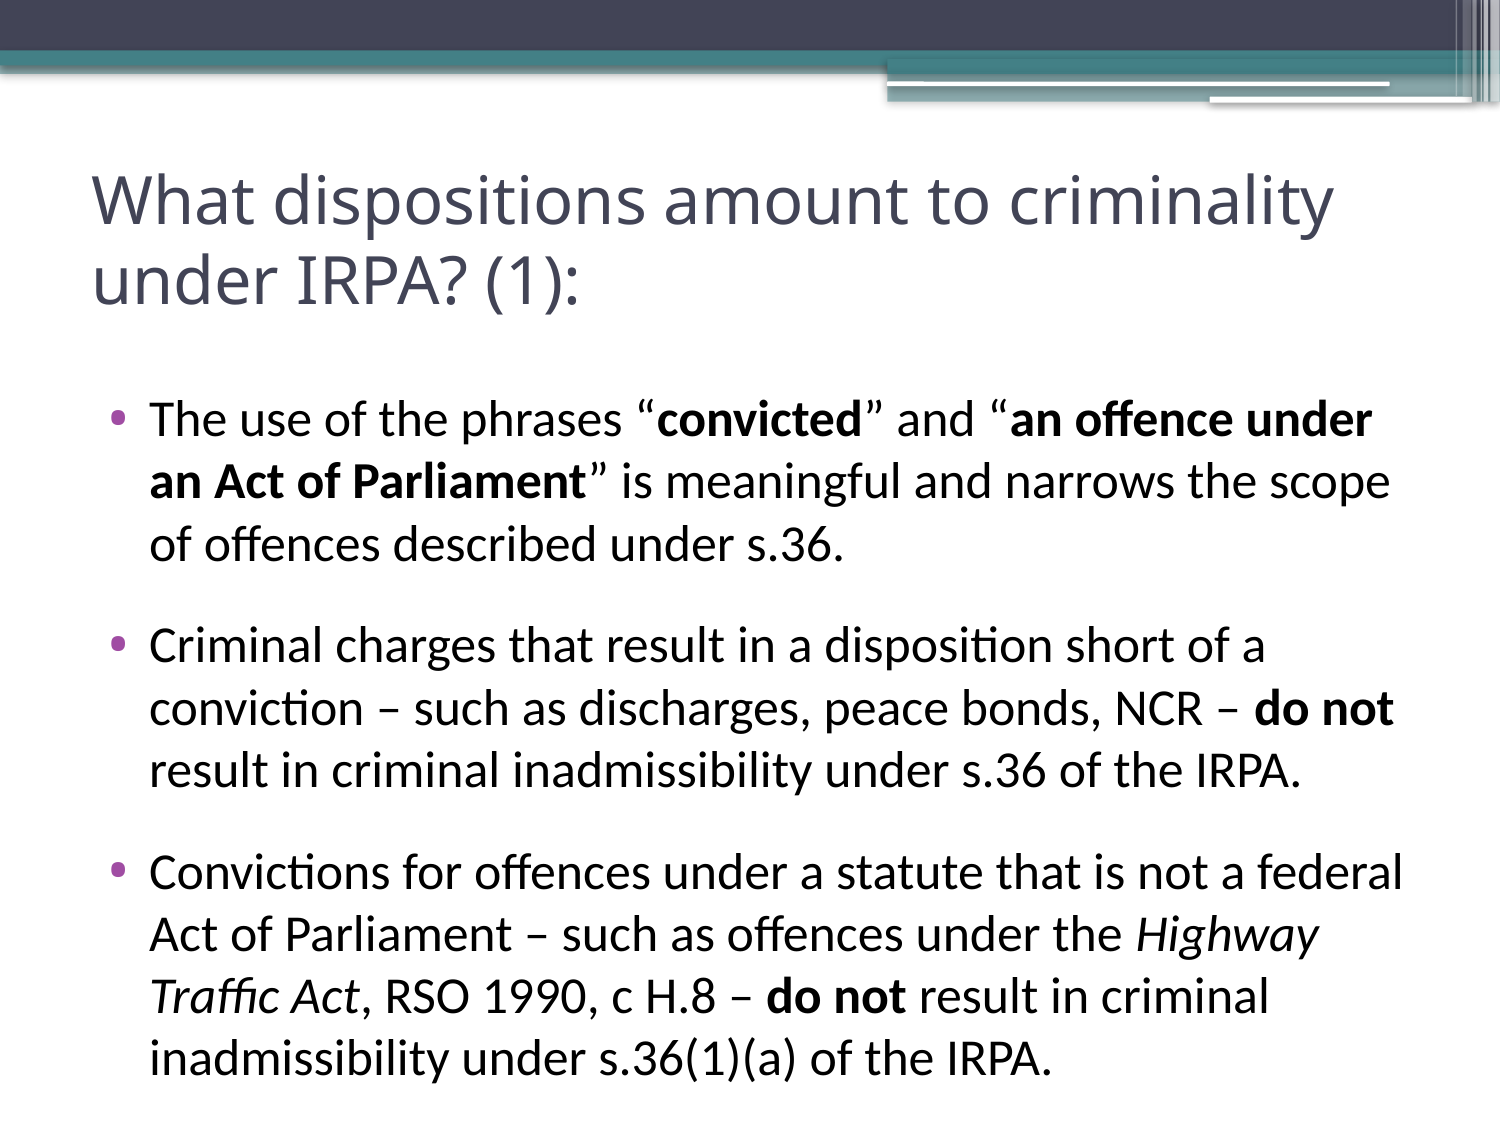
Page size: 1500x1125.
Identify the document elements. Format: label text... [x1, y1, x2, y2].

title What dispositions amount to criminality under IRPA? (1): [76, 149, 1427, 349]
list The use of the phrases “convicted” and “an offence under an Act of Parliament” is meaningful and narrows the scope of offences described under s.36. Criminal charges that result in a disposition short of a conviction – such as discharges, peace bonds, NCR – do not result in criminal inadmissibility under s.36 of the IRPA. Convictions for offences under a statute that is not a federal Act of Parliament – such as offences under the Highway Traffic Act, RSO 1990, c H.8 – do not result in criminal inadmissibility under s.36(1)(a) of the IRPA. [76, 349, 1427, 1106]
